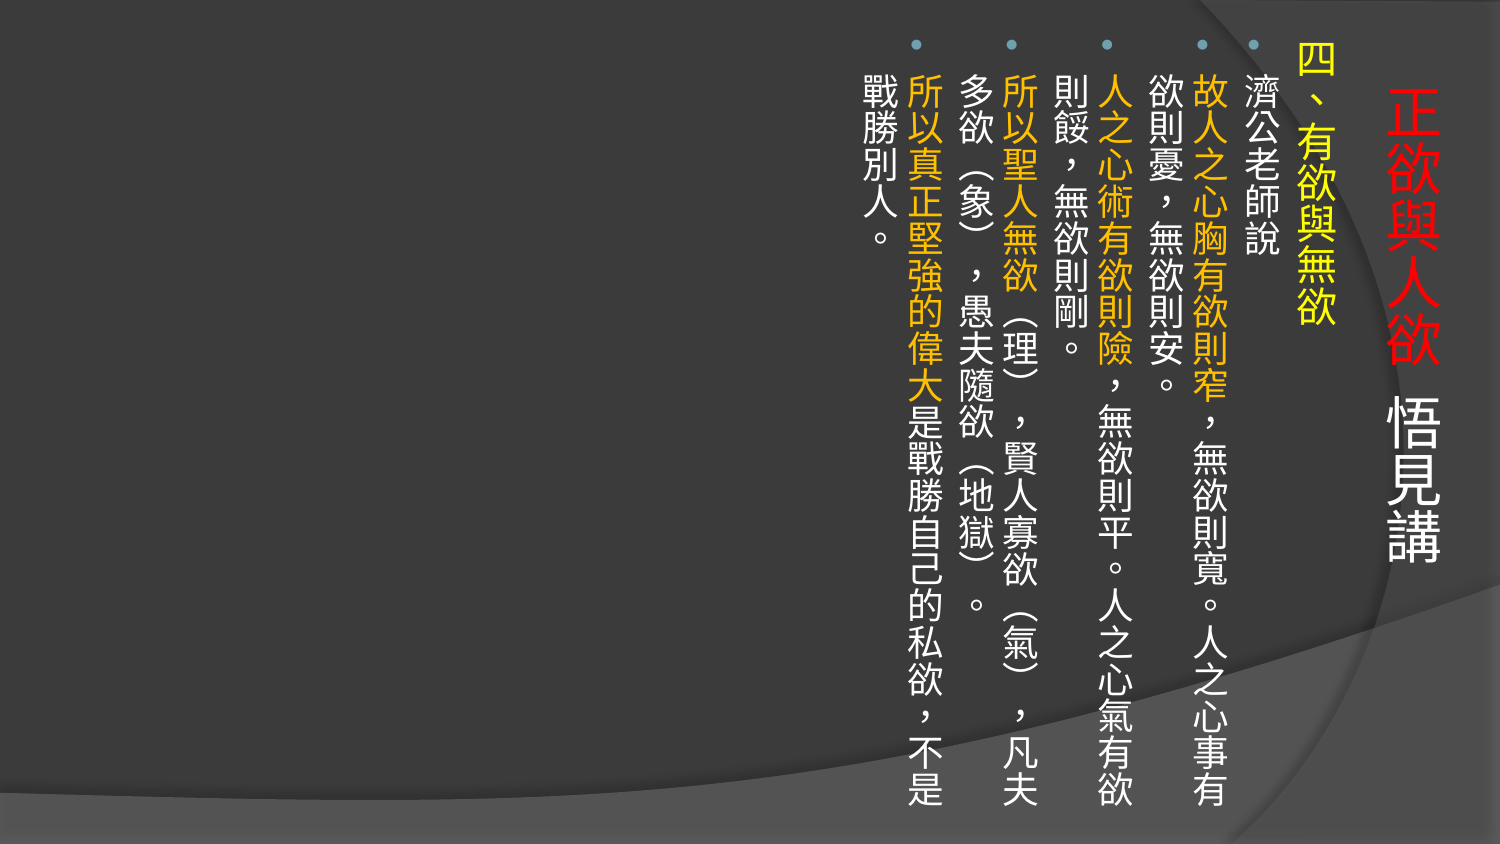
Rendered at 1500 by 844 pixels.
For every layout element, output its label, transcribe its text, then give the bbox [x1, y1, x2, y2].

list 四、有欲與無欲 濟公老師說 故人之心胸有欲則窄，無欲則寬。人之心事有欲則憂，無欲則安。 人之心術有欲則險，無欲則平。人之心氣有欲則餒，無欲則剛。 所以聖人無欲（理），賢人寡欲（氣），凡夫多欲（象），愚夫隨欲（地獄）。 所以真正堅強的偉大是戰勝自己的私欲，不是戰勝別人。 [29, 20, 1353, 824]
title 正欲與人欲 悟見講 [1353, 43, 1473, 812]
